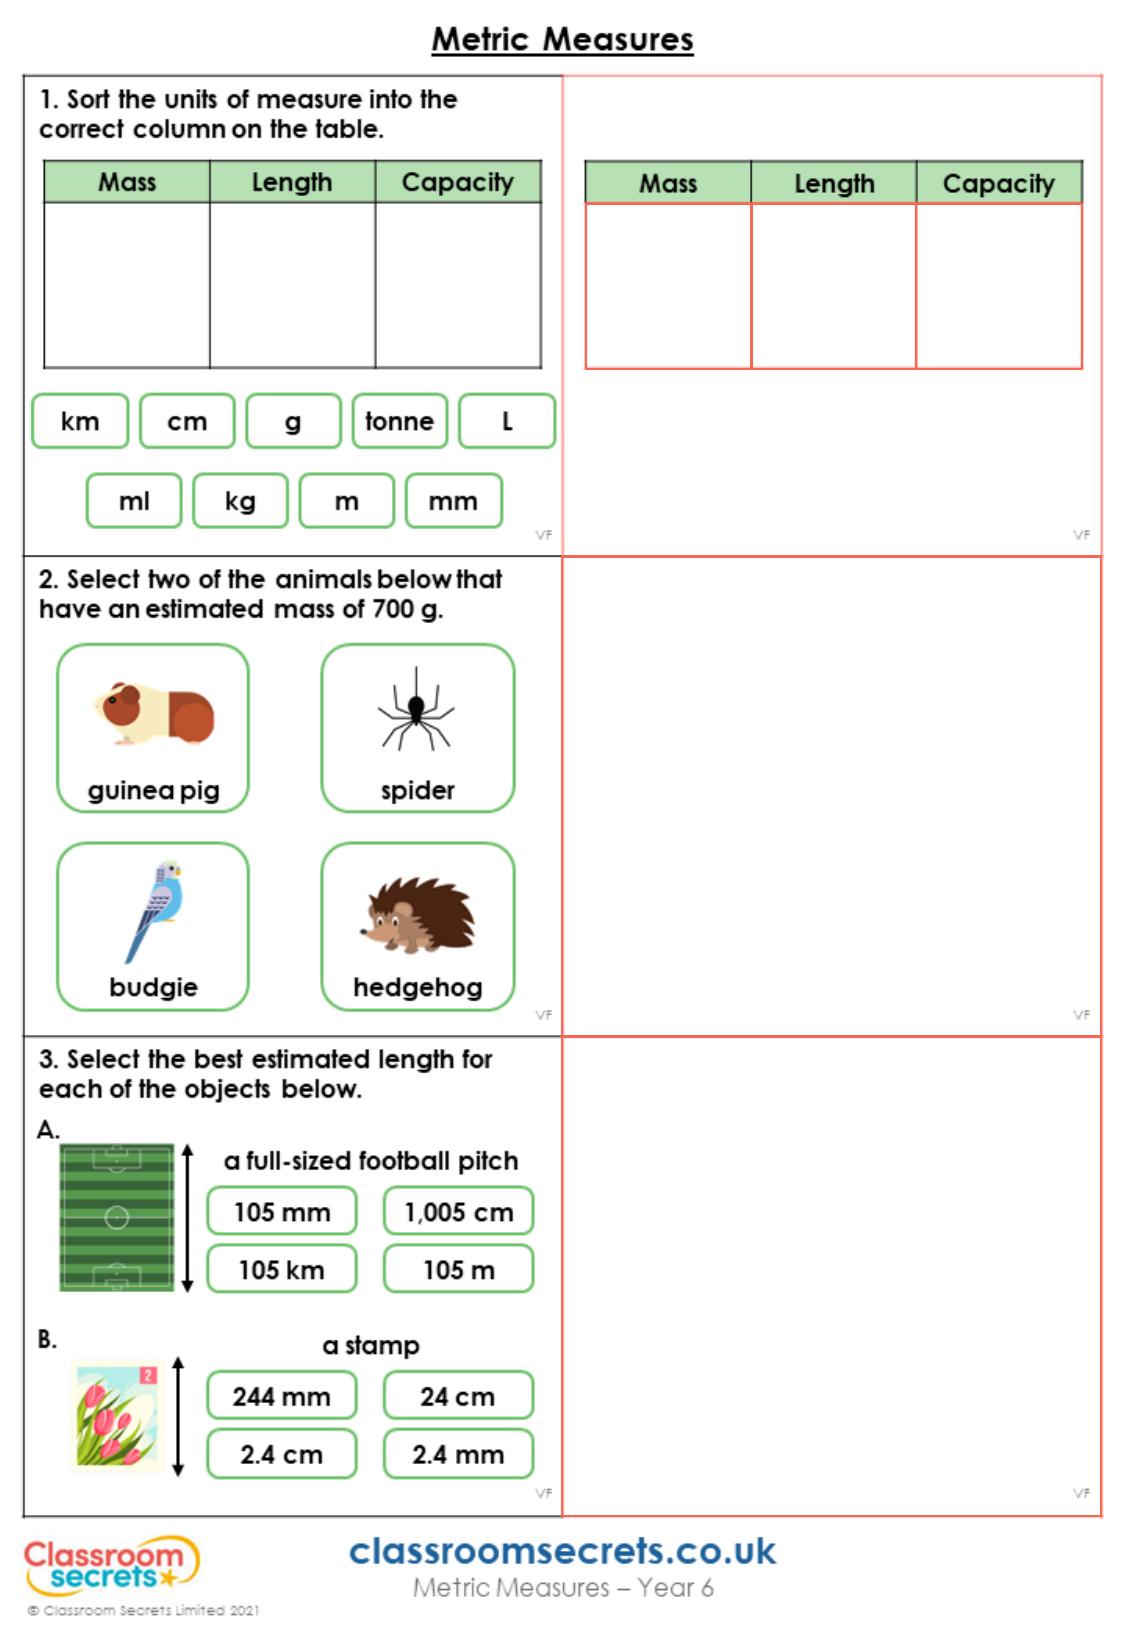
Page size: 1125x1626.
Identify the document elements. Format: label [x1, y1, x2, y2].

picture [0, 0, 1125, 1625]
text_box [562, 556, 1101, 1035]
text_box [586, 204, 751, 370]
text_box [916, 204, 1082, 370]
text_box [562, 1035, 1101, 1516]
text_box [751, 204, 916, 370]
